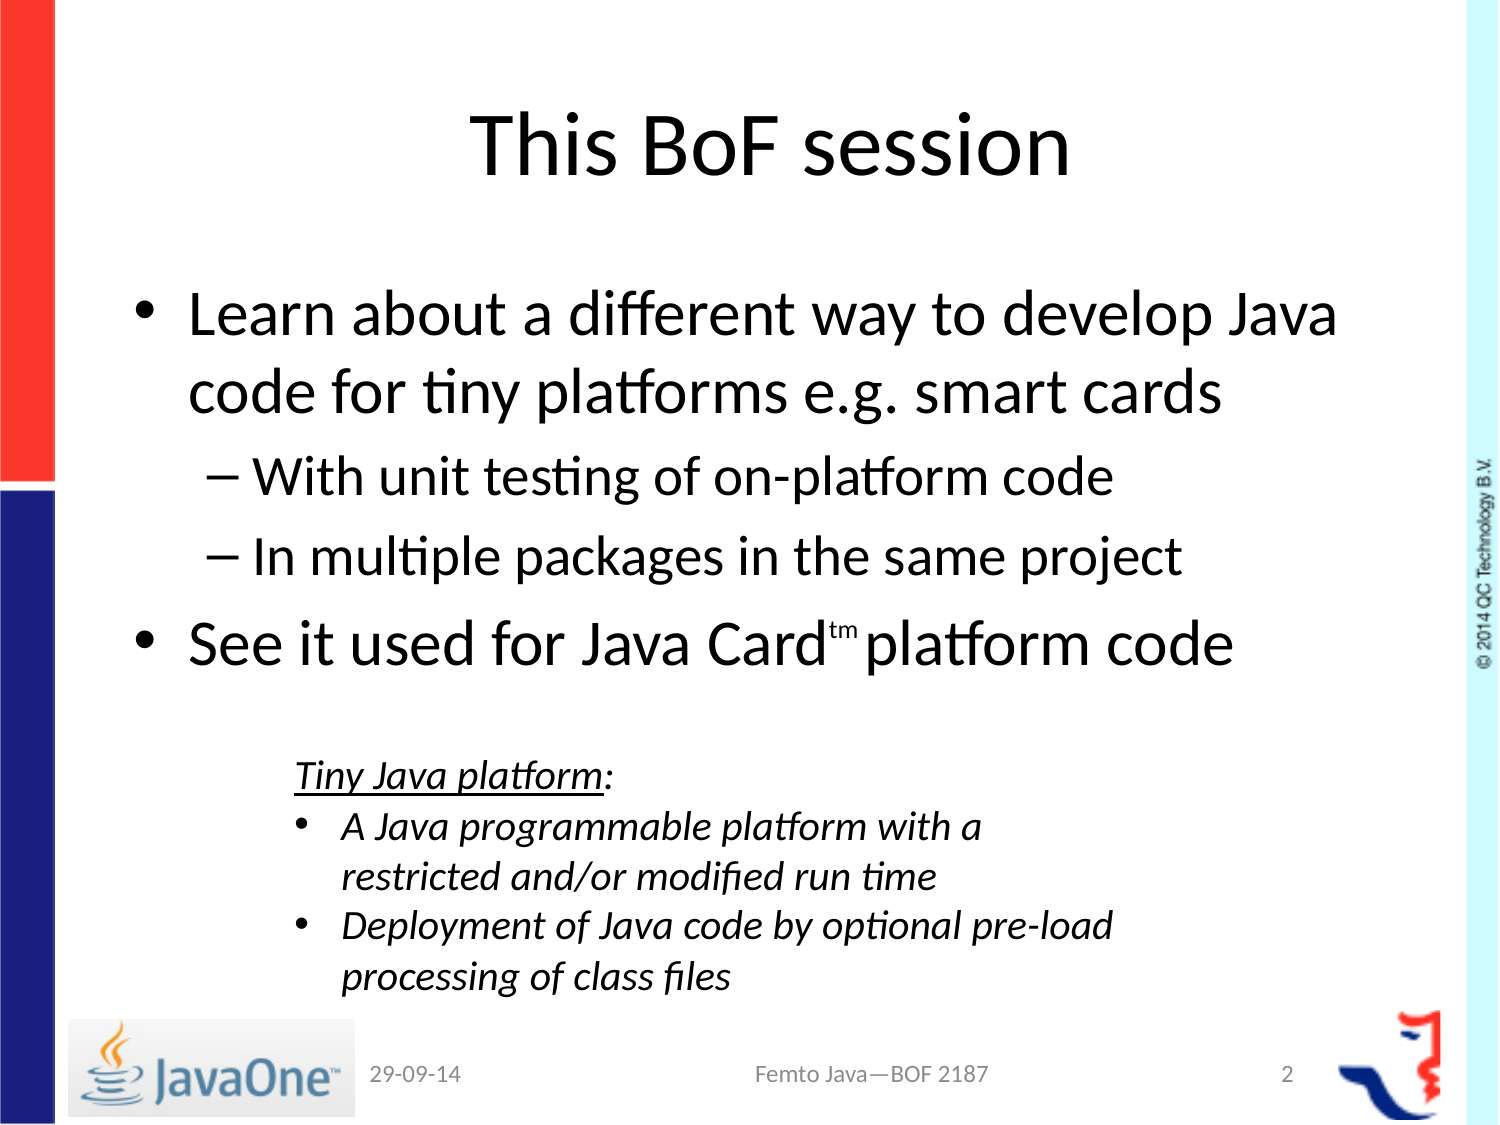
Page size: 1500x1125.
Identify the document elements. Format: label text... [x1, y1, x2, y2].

picture [0, 0, 55, 1125]
picture [1459, 0, 1500, 1125]
text_box Tiny Java platform: A Java programmable platform with a restricted and/or modified run time Deployment of Java code by optional pre-load processing of class files [279, 740, 1159, 1006]
picture [68, 1019, 355, 1117]
title This BoF session [118, 45, 1425, 233]
footer Femto Java—BOF 2187 [687, 1042, 1058, 1103]
slide_number 2 [1076, 1042, 1309, 1103]
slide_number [354, 1042, 676, 1103]
list Learn about a different way to develop Java code for tiny platforms e.g. smart cards With unit testing of on-platform code In multiple packages in the same project See it used for Java Cardtm platform code [118, 262, 1453, 688]
